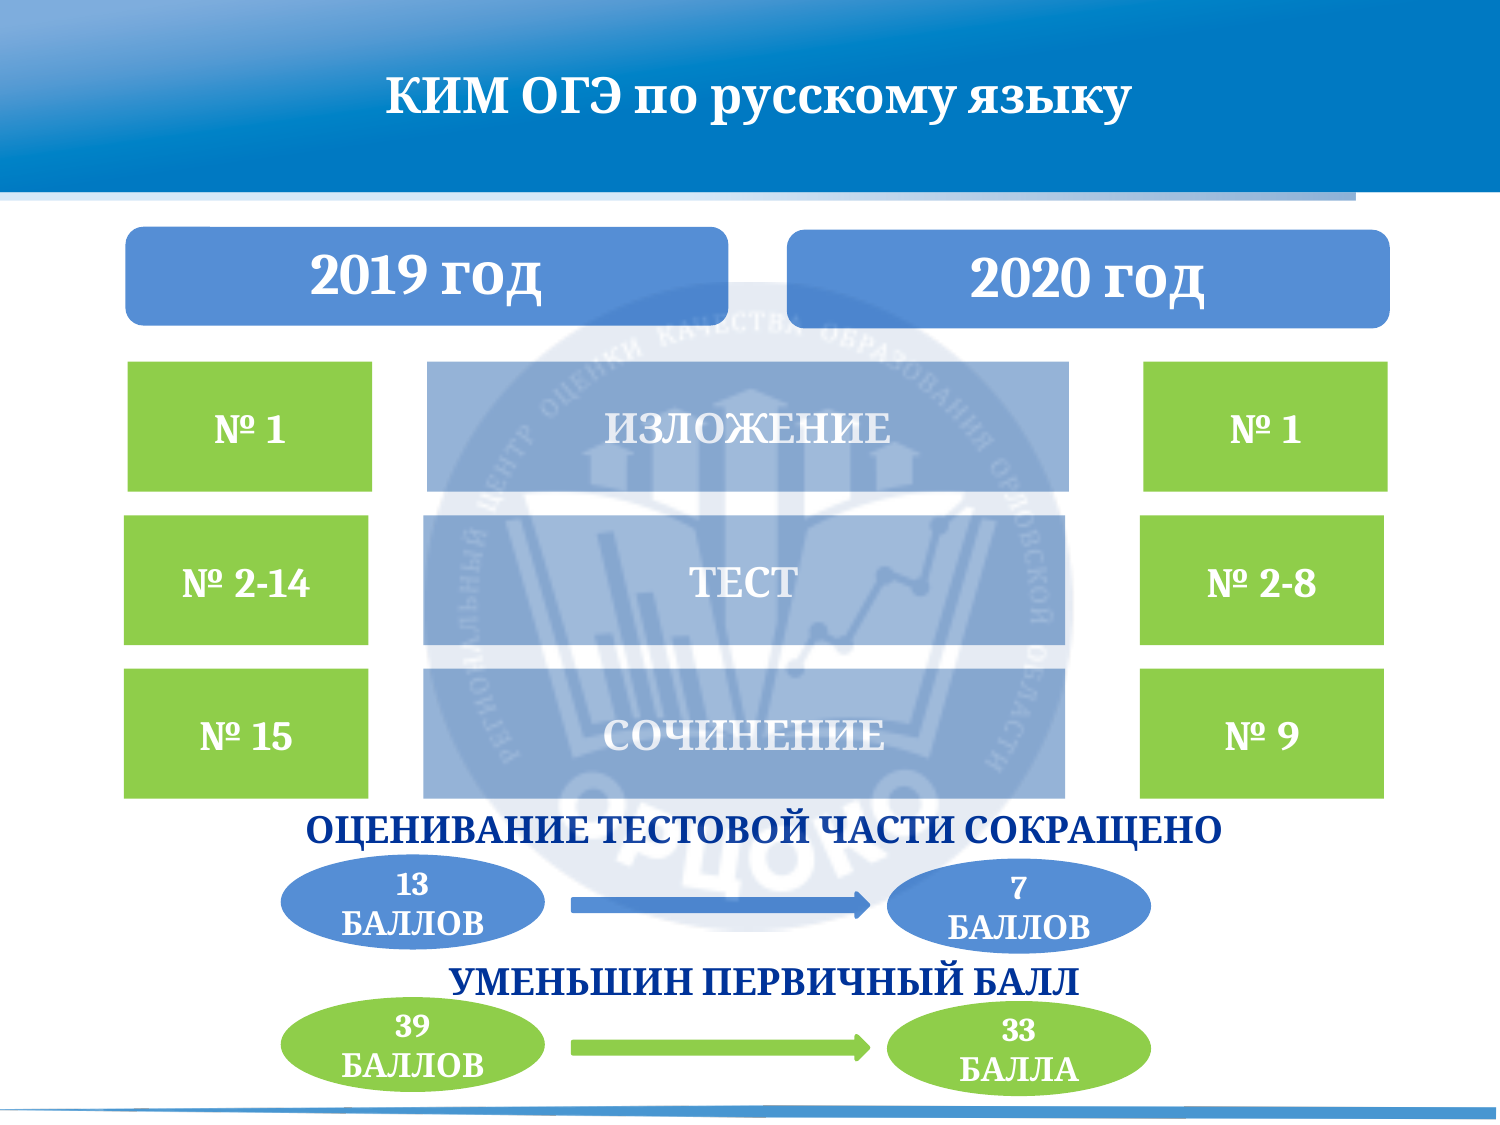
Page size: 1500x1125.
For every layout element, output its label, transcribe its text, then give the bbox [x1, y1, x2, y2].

text_box № 9 [1138, 667, 1386, 801]
picture [0, 0, 1500, 201]
text_box 7 БАЛЛОВ [928, 865, 1152, 950]
picture [424, 282, 1082, 932]
text_box 2019 год [125, 226, 729, 326]
text_box [570, 1034, 871, 1062]
picture [0, 1074, 1500, 1125]
text_box 2020 год [786, 229, 1390, 329]
text_box № 1 [126, 360, 374, 494]
text_box 33 БАЛЛА [886, 1001, 1152, 1073]
text_box № 2-8 [1138, 513, 1386, 647]
text_box 39 БАЛЛОВ [280, 997, 545, 1073]
text_box № 2-14 [122, 513, 371, 647]
text_box ОЦЕНИВАНИЕ ТЕСТОВОЙ ЧАСТИ СОКРАЩЕНО [211, 798, 419, 871]
text_box № 15 [122, 667, 371, 801]
text_box УМЕНЬШИН ПЕРВИЧНЫЙ БАЛЛ [211, 950, 1317, 1023]
text_box № 1 [1141, 360, 1390, 494]
text_box 13 БАЛЛОВ [280, 854, 489, 950]
text_box ОЦЕНИВАНИЕ ТЕСТОВОЙ ЧАСТИ СОКРАЩЕНО [1086, 798, 1317, 871]
